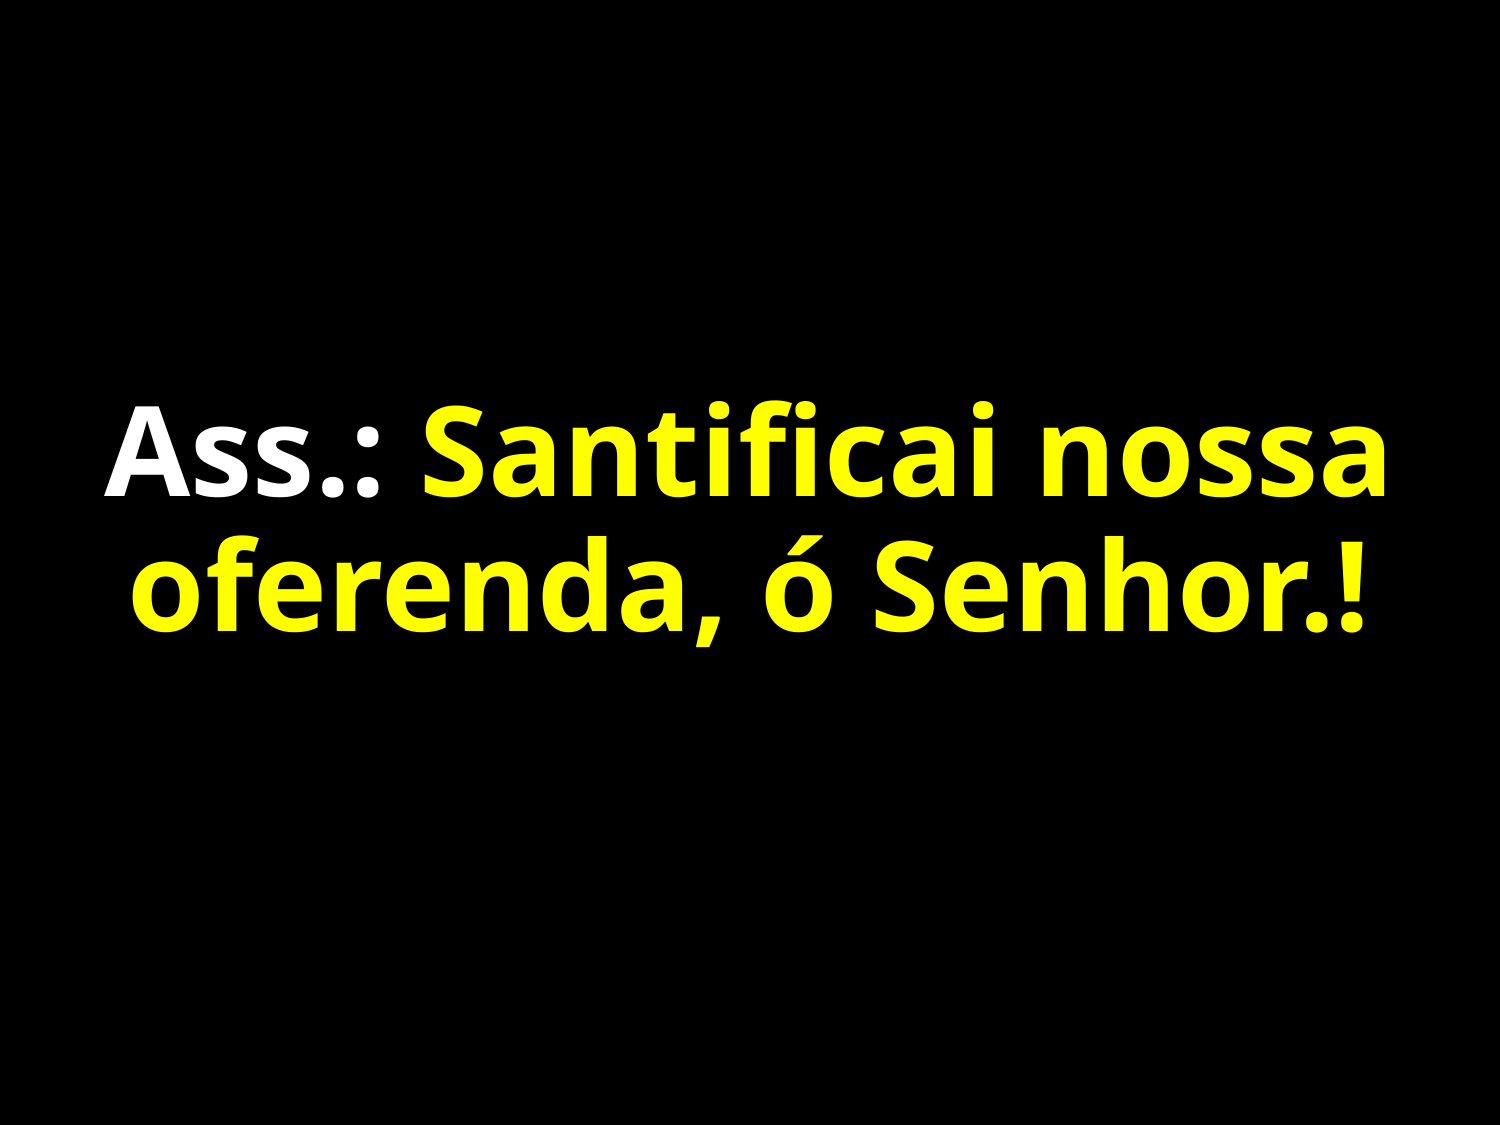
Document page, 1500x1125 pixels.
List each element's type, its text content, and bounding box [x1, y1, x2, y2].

title Ass.: Santificai nossa oferenda, ó Senhor.! [29, 334, 1471, 712]
